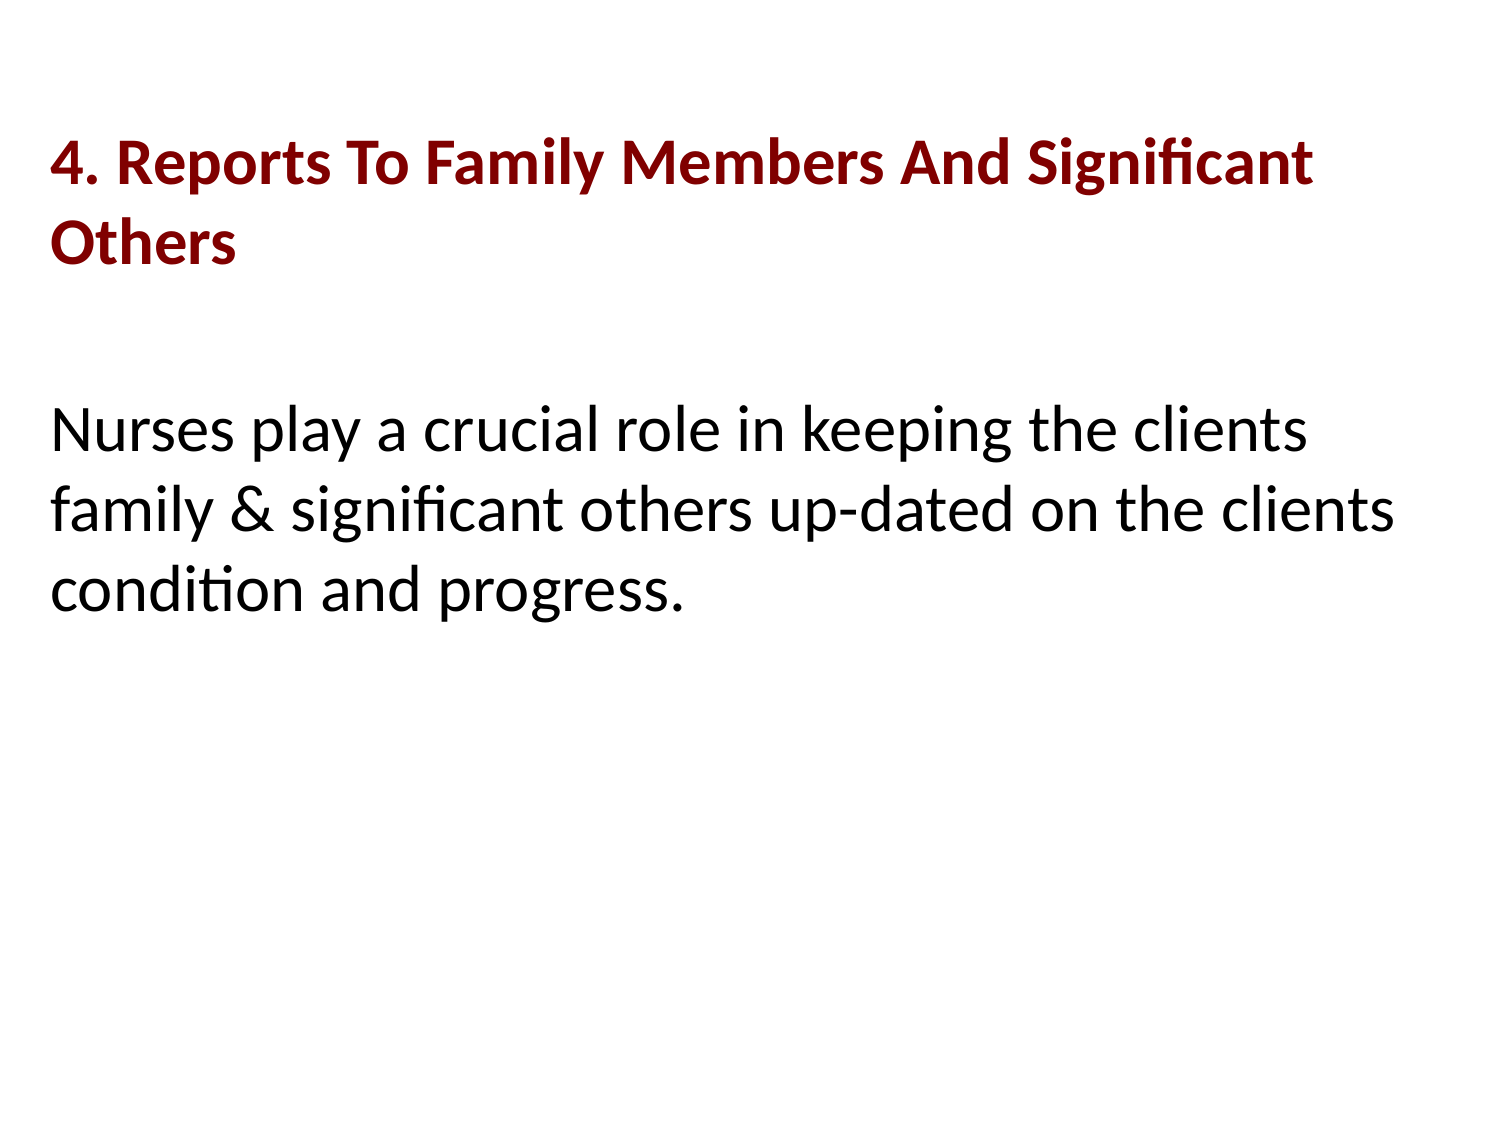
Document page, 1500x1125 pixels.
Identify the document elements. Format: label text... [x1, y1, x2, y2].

list 4. Reports To Family Members And Significant Others Nurses play a crucial role in keeping the clients family & significant others up-dated on the clients condition and progress. [35, 110, 1466, 1005]
